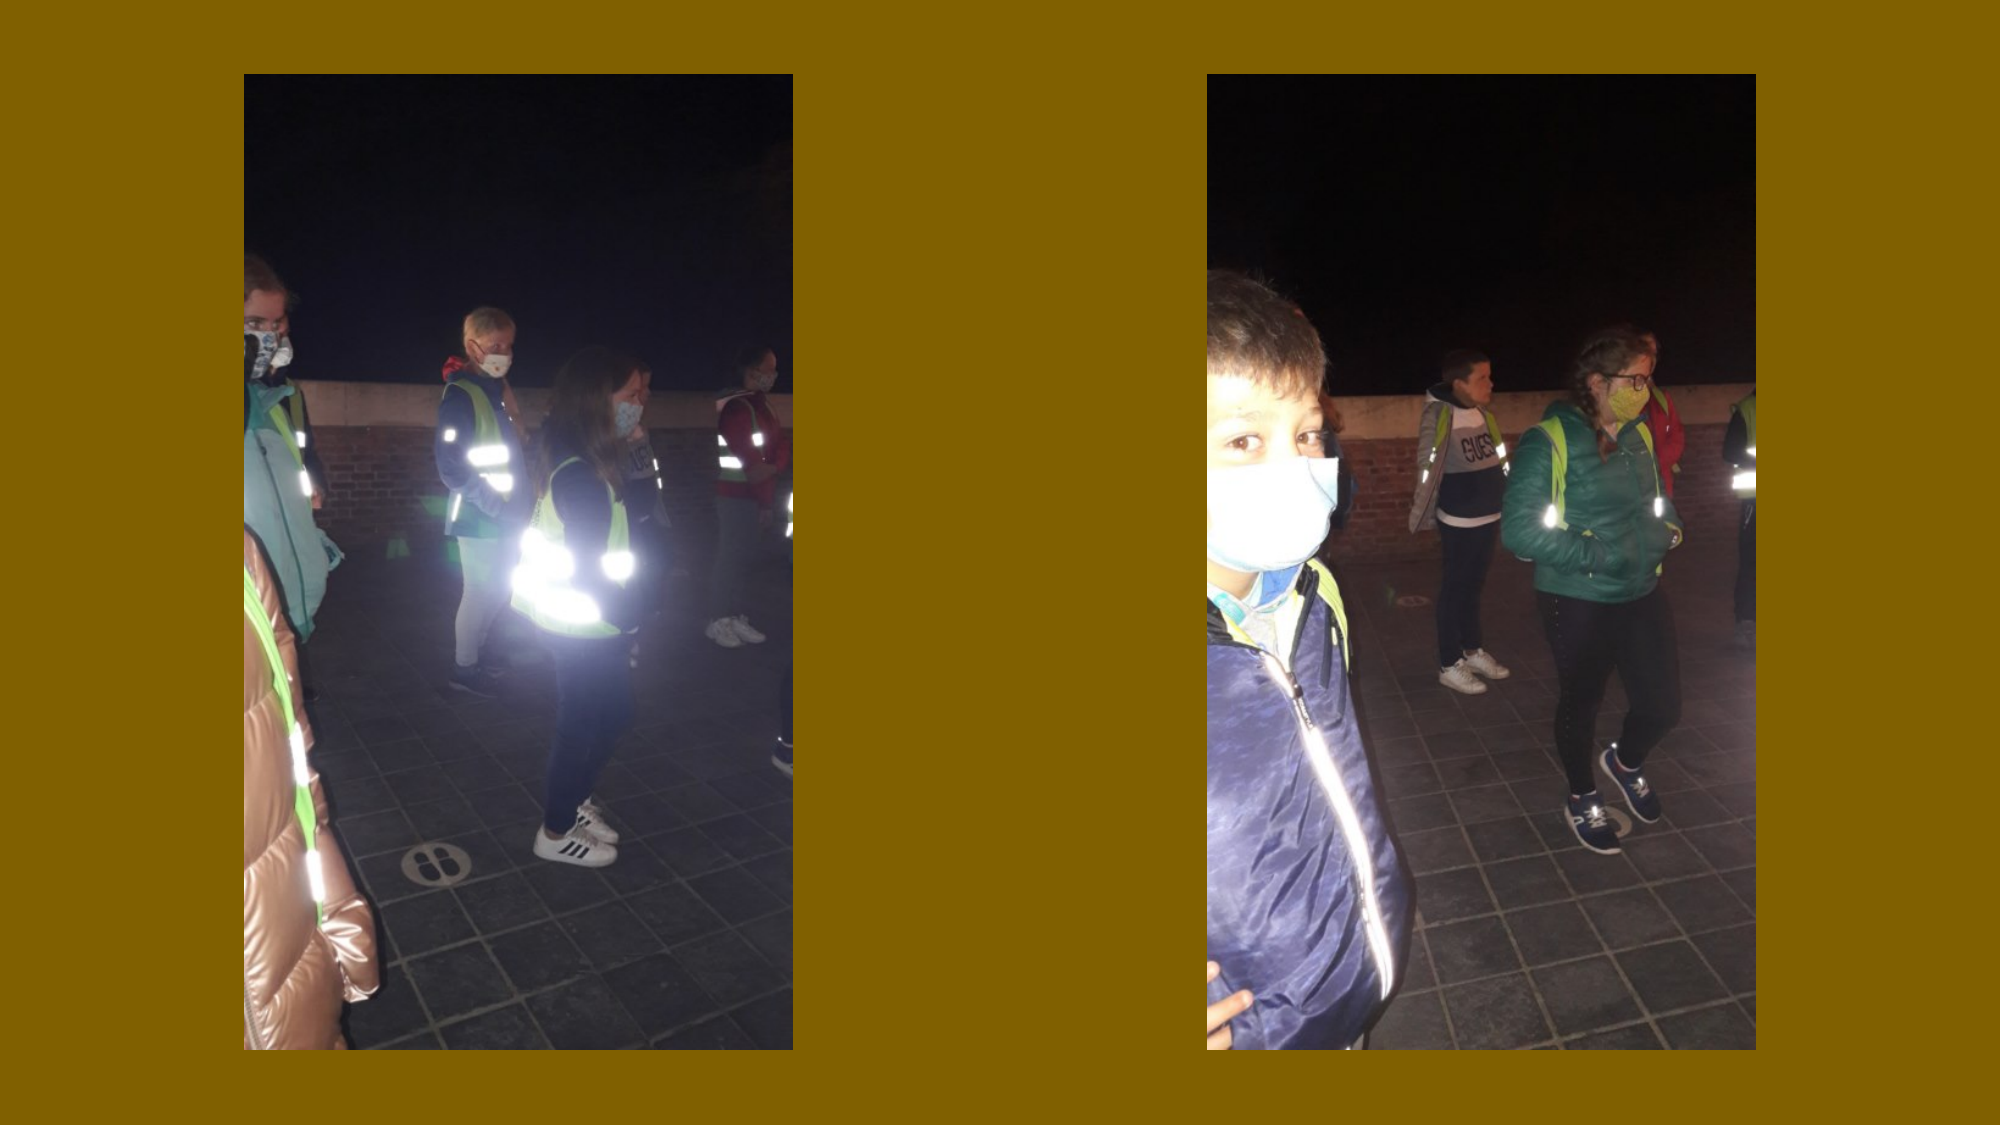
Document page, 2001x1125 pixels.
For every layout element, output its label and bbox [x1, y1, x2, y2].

picture [1206, 74, 1756, 1050]
picture [244, 74, 793, 1050]
